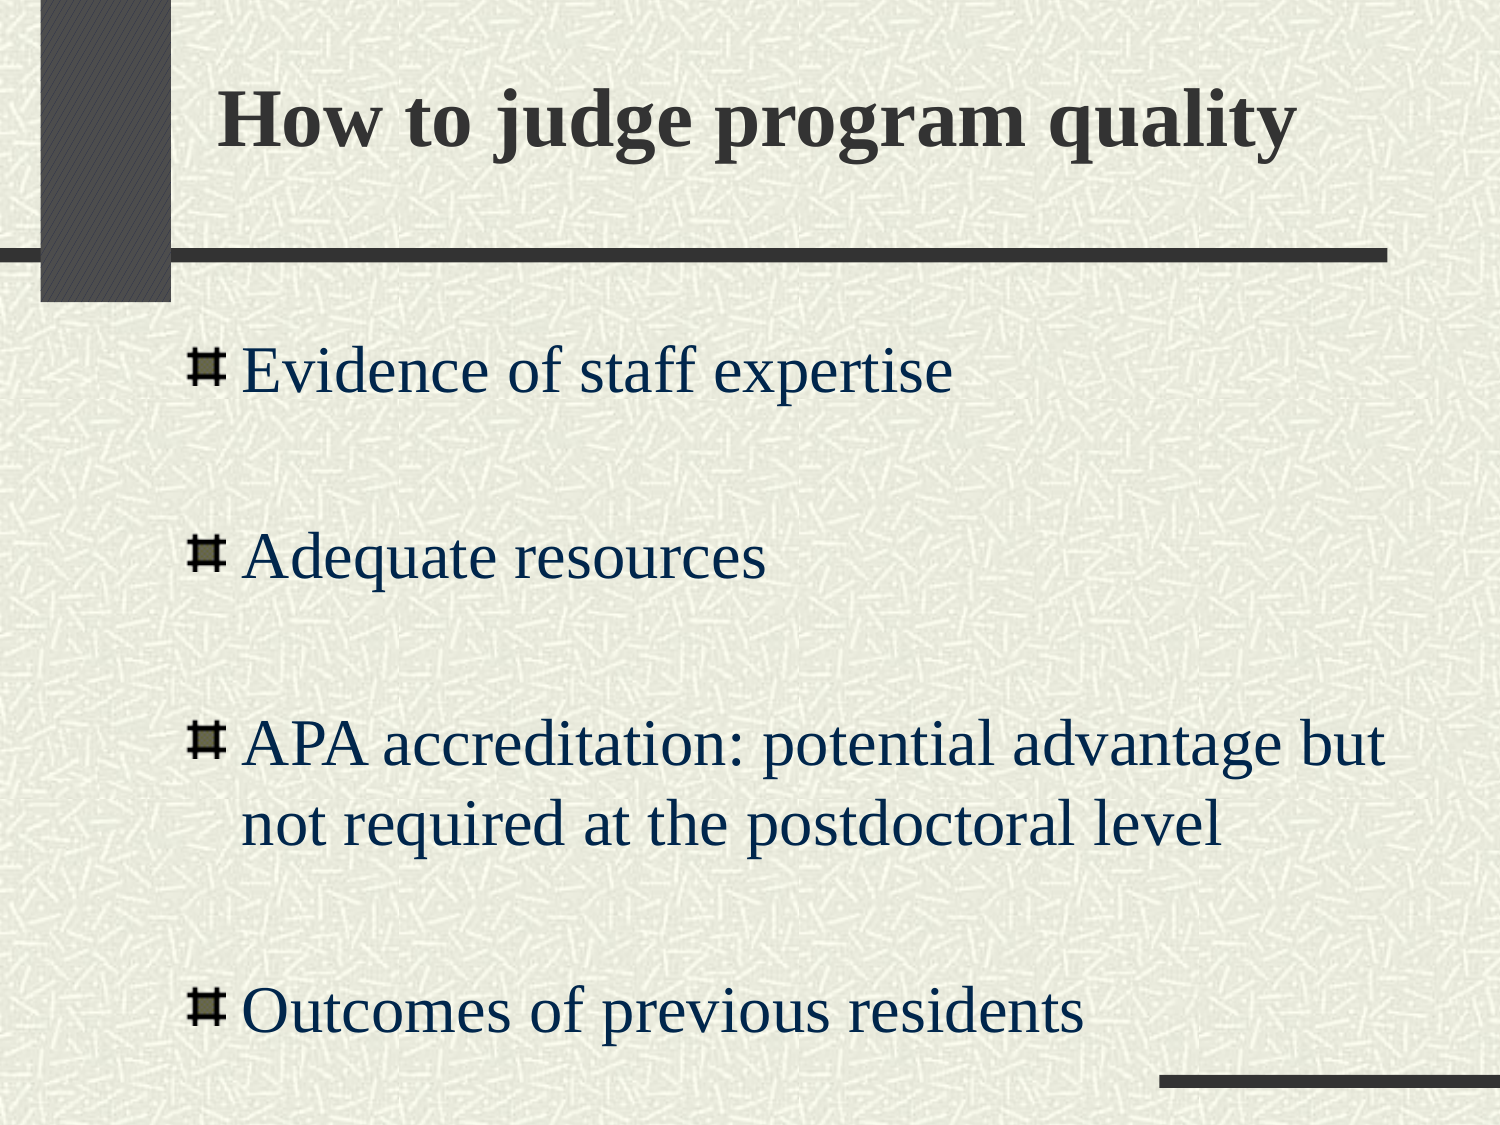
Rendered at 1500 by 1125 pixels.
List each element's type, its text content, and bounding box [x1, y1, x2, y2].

text_box Evidence of staff expertise Adequate resources APA accreditation: potential advantage but not required at the postdoctoral level Outcomes of previous residents [170, 318, 1426, 1058]
picture [0, 0, 40, 248]
picture [0, 0, 1500, 1125]
text_box How to judge program quality [202, 55, 1425, 233]
